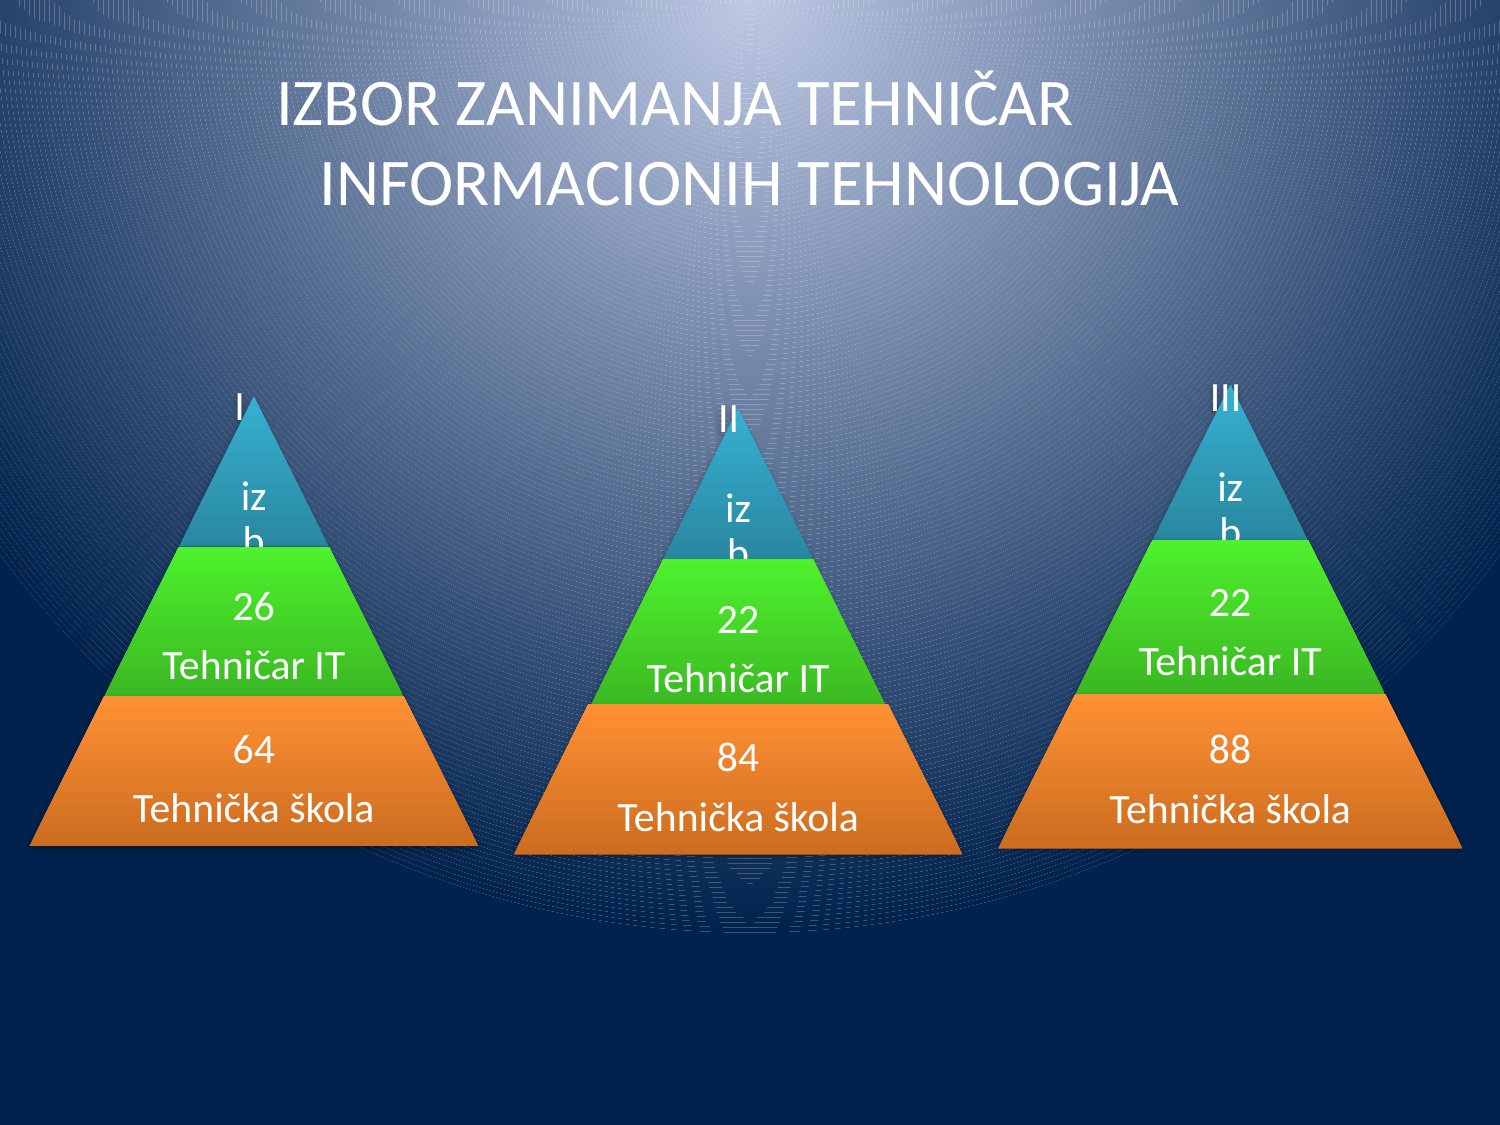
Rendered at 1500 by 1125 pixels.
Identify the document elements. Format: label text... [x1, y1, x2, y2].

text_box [513, 408, 963, 861]
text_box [29, 396, 479, 847]
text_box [997, 385, 1463, 849]
title IZBOR ZANIMANJA TEHNIČAR INFORMACIONIH TEHNOLOGIJA [75, 45, 1425, 233]
